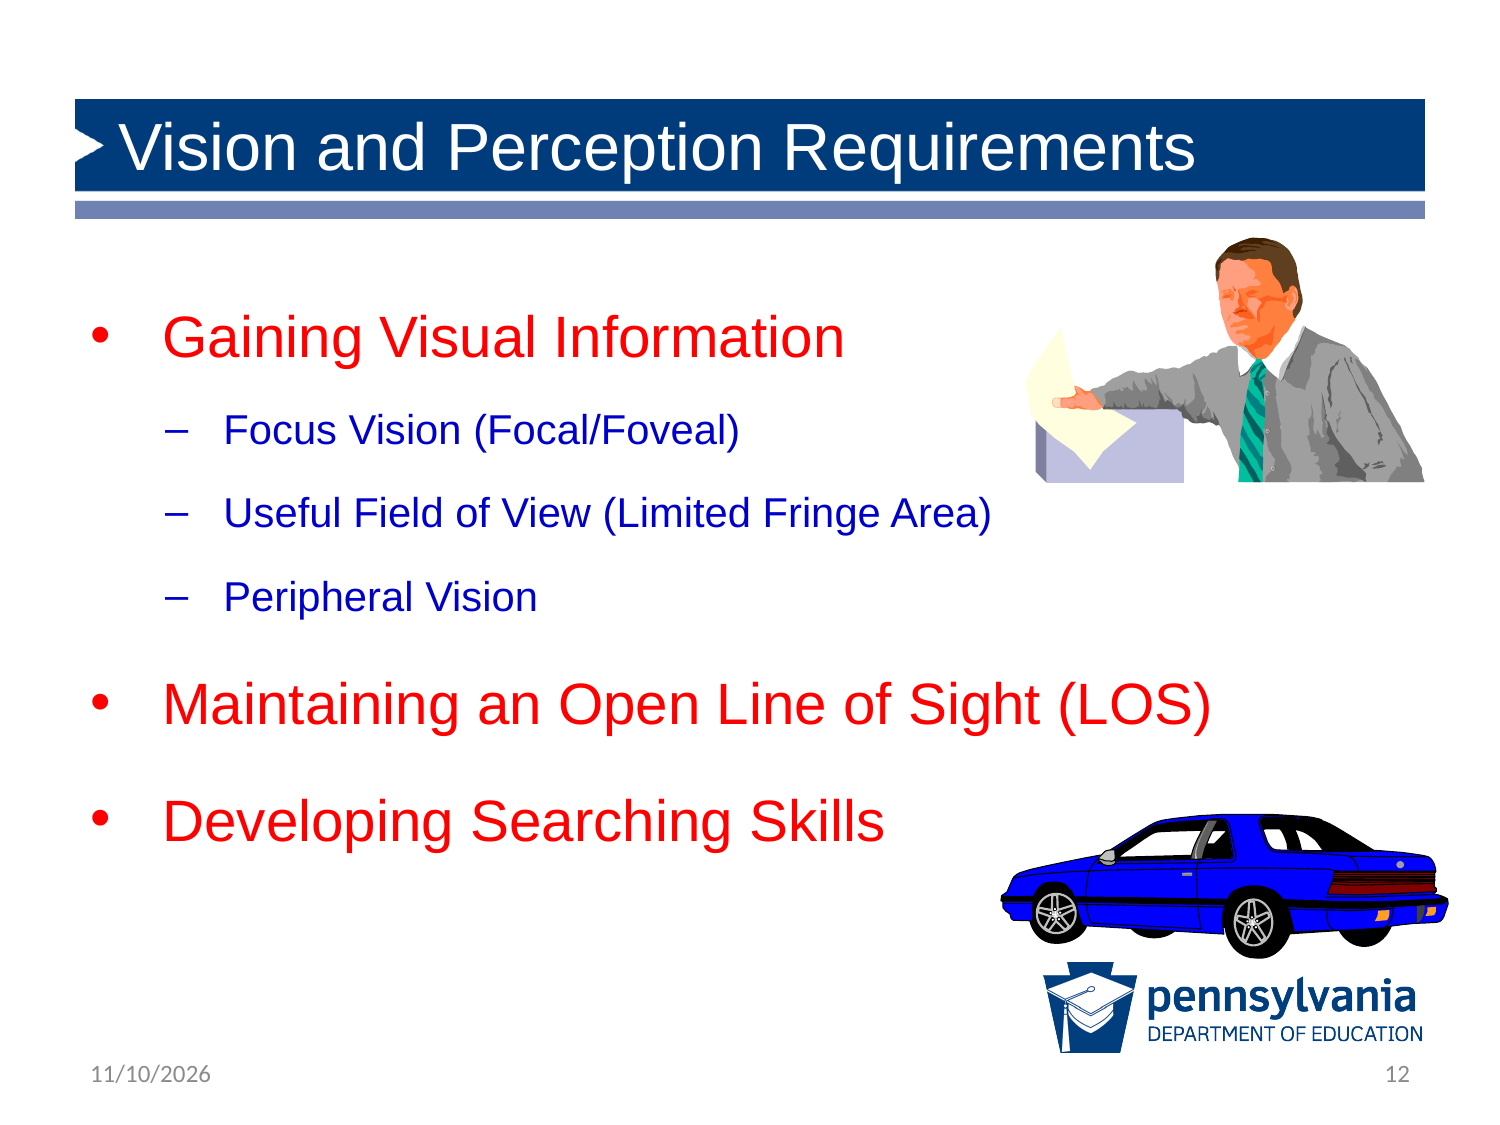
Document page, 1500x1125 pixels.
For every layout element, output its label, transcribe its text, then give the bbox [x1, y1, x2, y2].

title Vision and Perception Requirements [75, 50, 1425, 238]
slide_number 12 [1074, 1042, 1425, 1103]
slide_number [75, 1070, 425, 1103]
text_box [1024, 237, 1426, 483]
text_box Gaining Visual Information Focus Vision (Focal/Foveal) Useful Field of View (Limited Fringe Area) Peripheral Vision Maintaining an Open Line of Sight (LOS) Developing Searching Skills [74, 257, 1338, 1070]
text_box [999, 812, 1451, 960]
picture [1338, 962, 1422, 1042]
